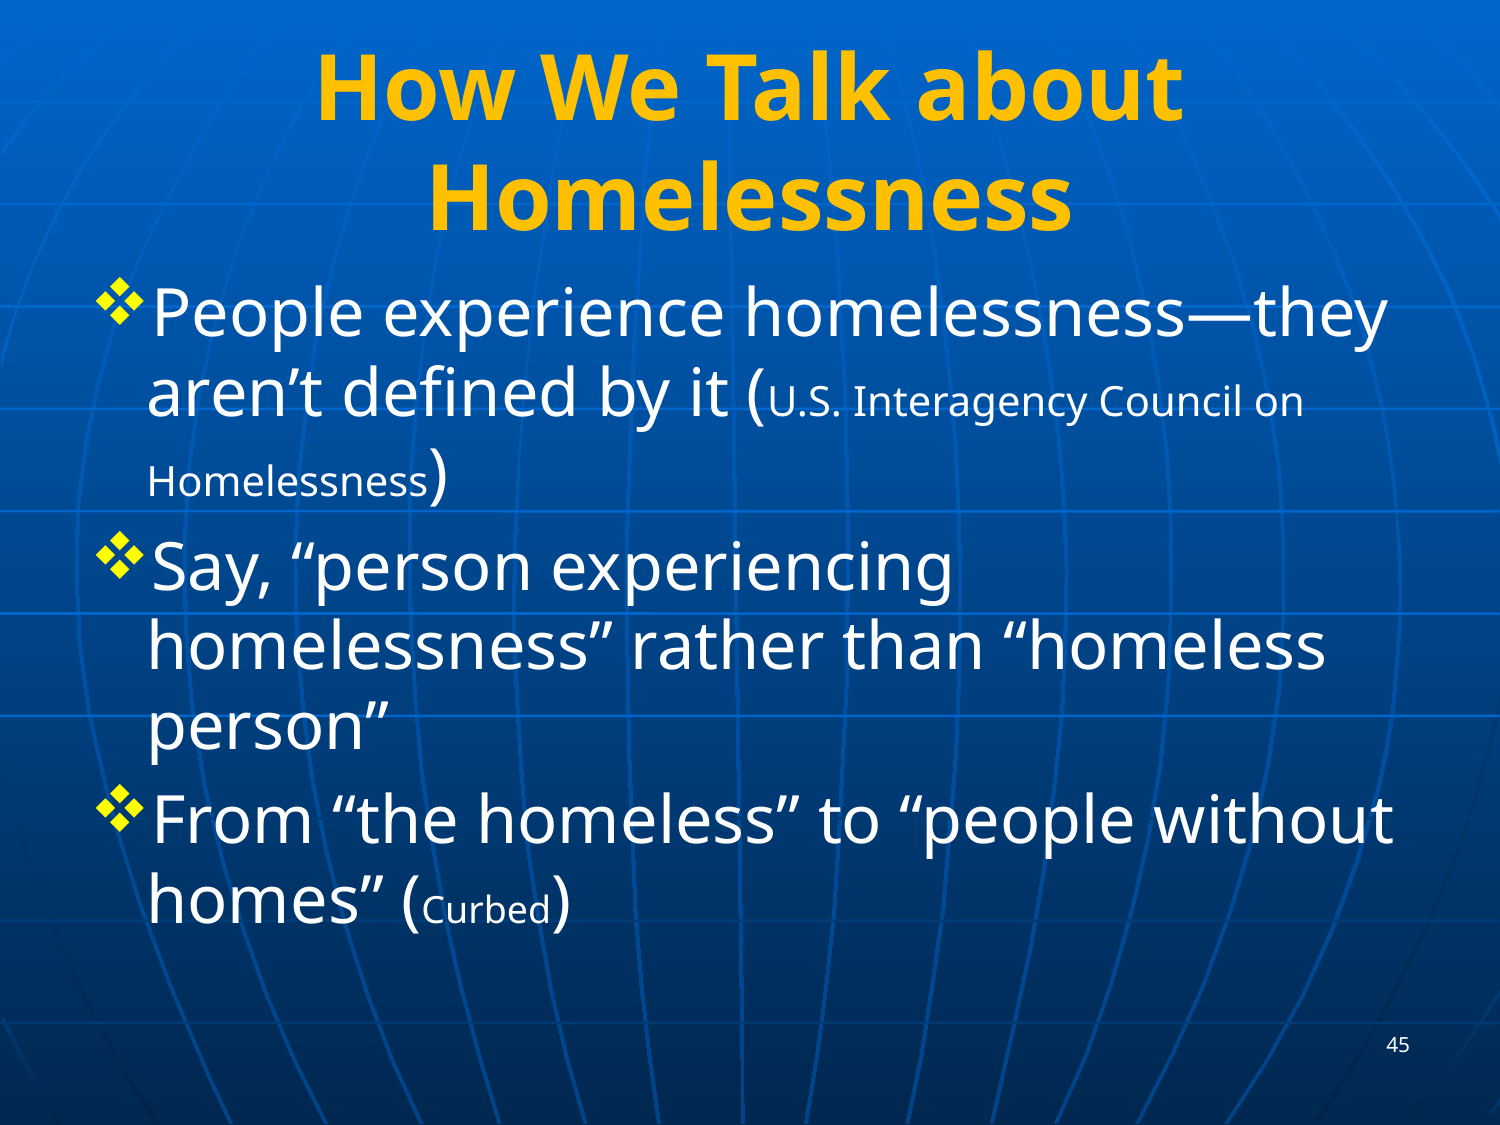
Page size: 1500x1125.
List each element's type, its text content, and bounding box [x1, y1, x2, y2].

list People experience homelessness—they aren’t defined by it (U.S. Interagency Council on Homelessness) Say, “person experiencing homelessness” rather than “homeless person” From “the homeless” to “people without homes” (Curbed) [75, 262, 1425, 1006]
title How We Talk about Homelessness [75, 45, 1425, 233]
slide_number 45 [1074, 1024, 1425, 1100]
